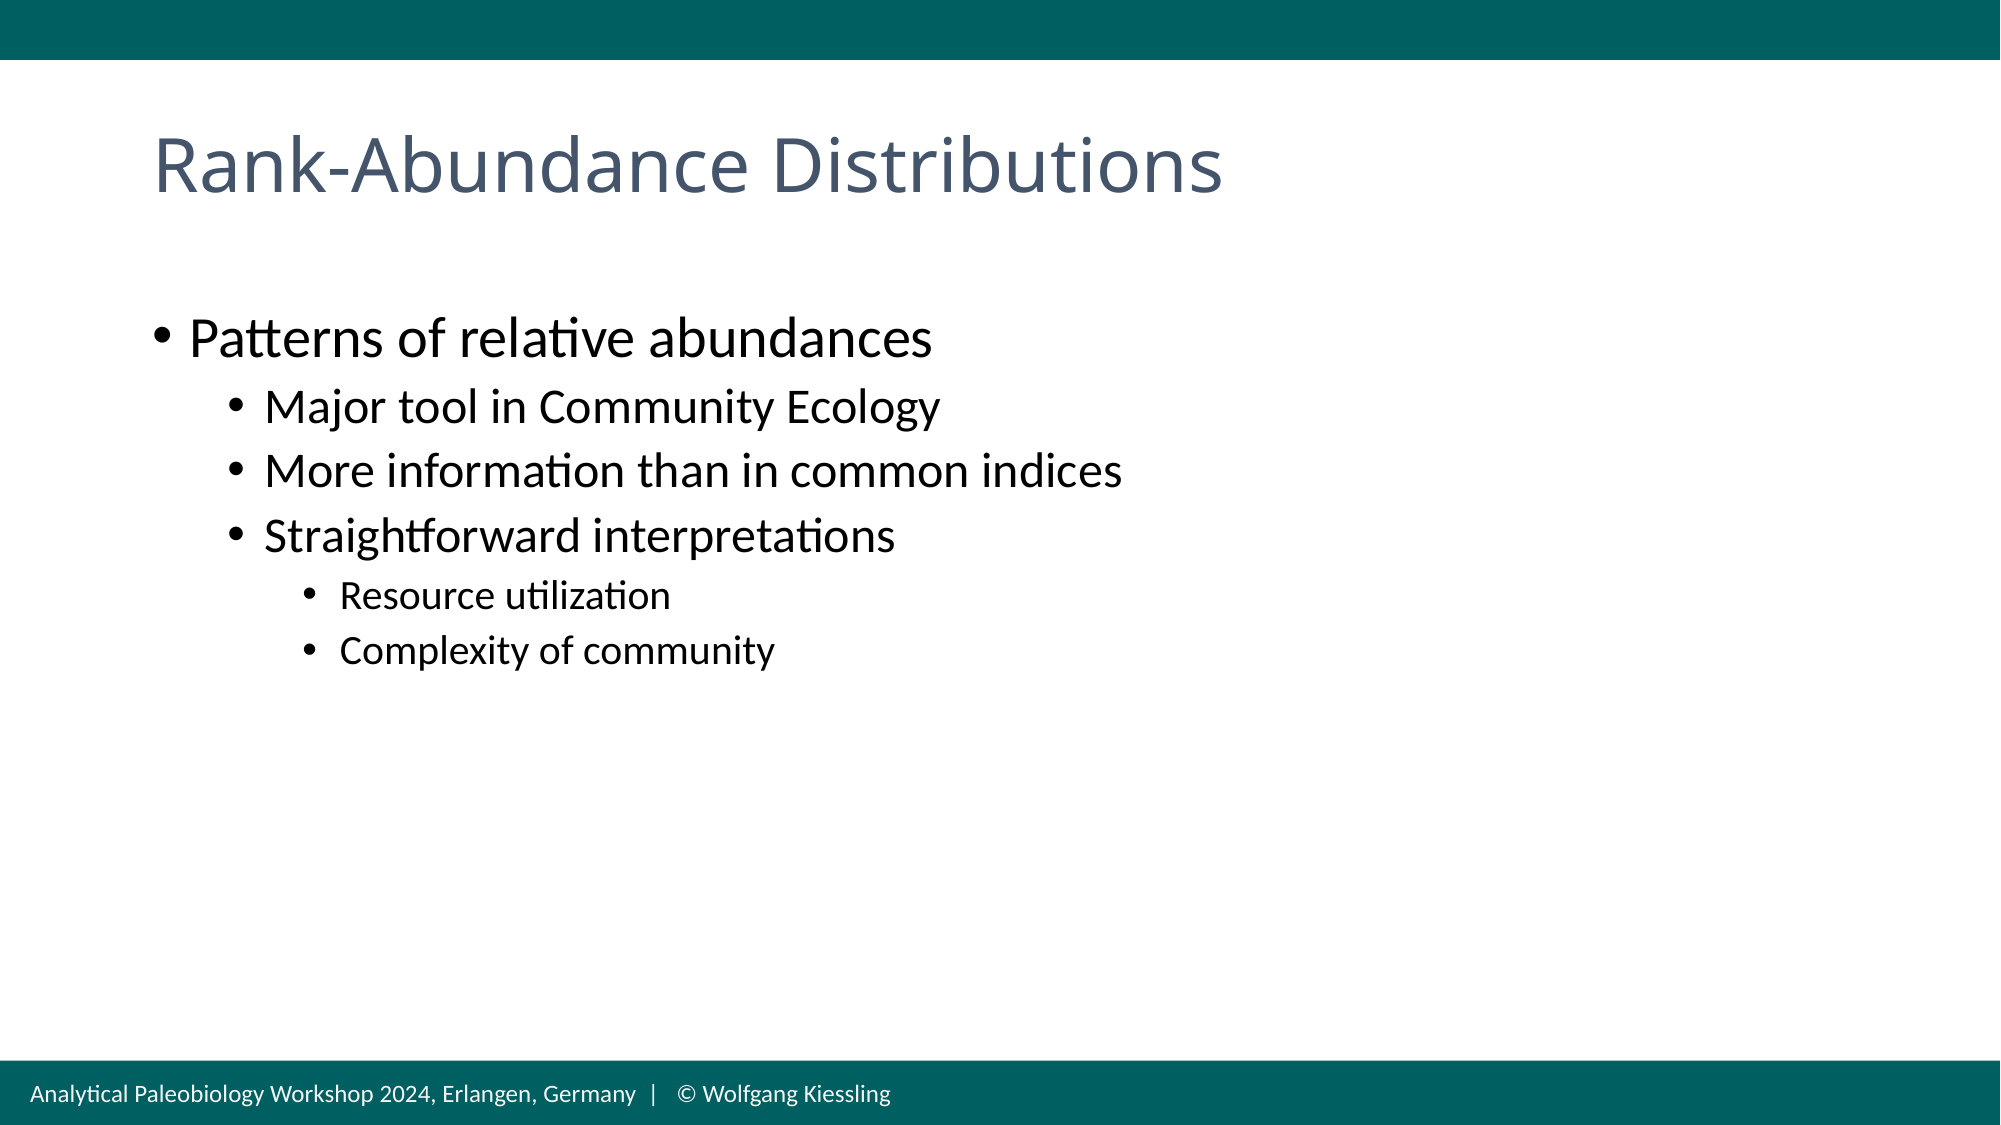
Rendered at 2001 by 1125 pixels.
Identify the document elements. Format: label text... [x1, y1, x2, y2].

title Rank-Abundance Distributions [137, 59, 1863, 278]
list Patterns of relative abundances Major tool in Community Ecology More information than in common indices Straightforward interpretations Resource utilization Complexity of community [137, 299, 1863, 1014]
